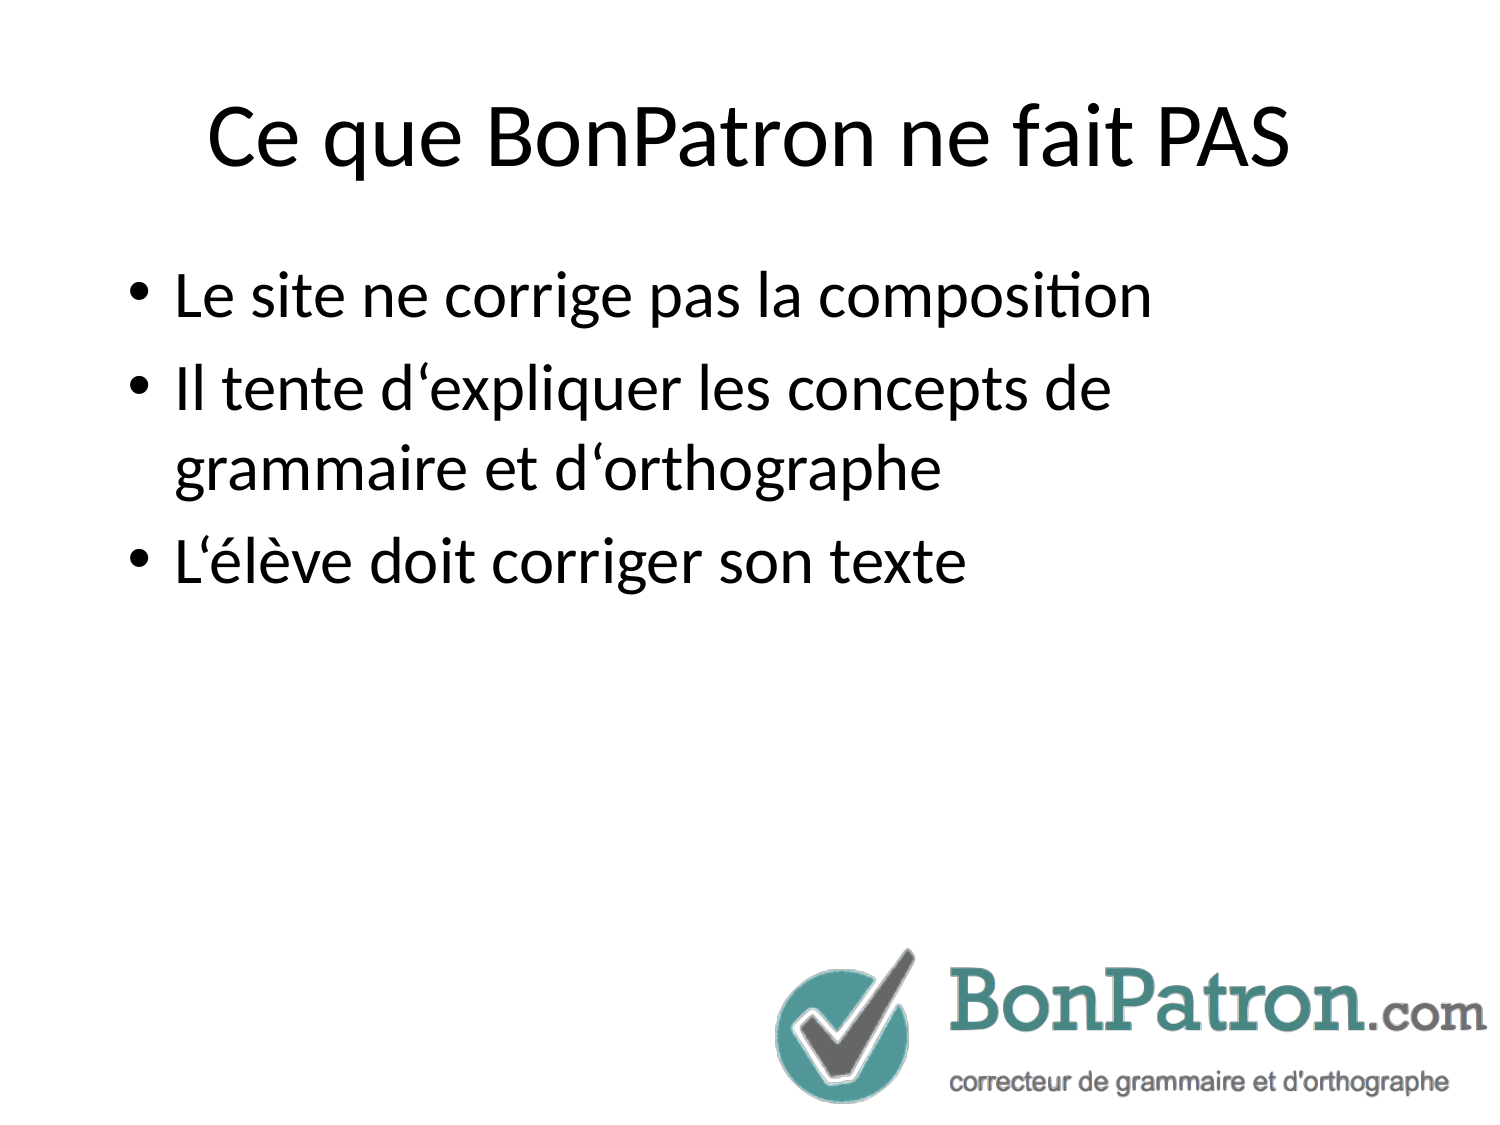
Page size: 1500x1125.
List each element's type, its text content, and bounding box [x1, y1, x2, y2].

subtitle Le site ne corrige pas la composition Il tente d‘expliquer les concepts de grammaire et d‘orthographe L‘élève doit corriger son texte [112, 243, 1409, 925]
title Ce que BonPatron ne fait PAS [112, 42, 1388, 218]
picture [769, 940, 1494, 1114]
